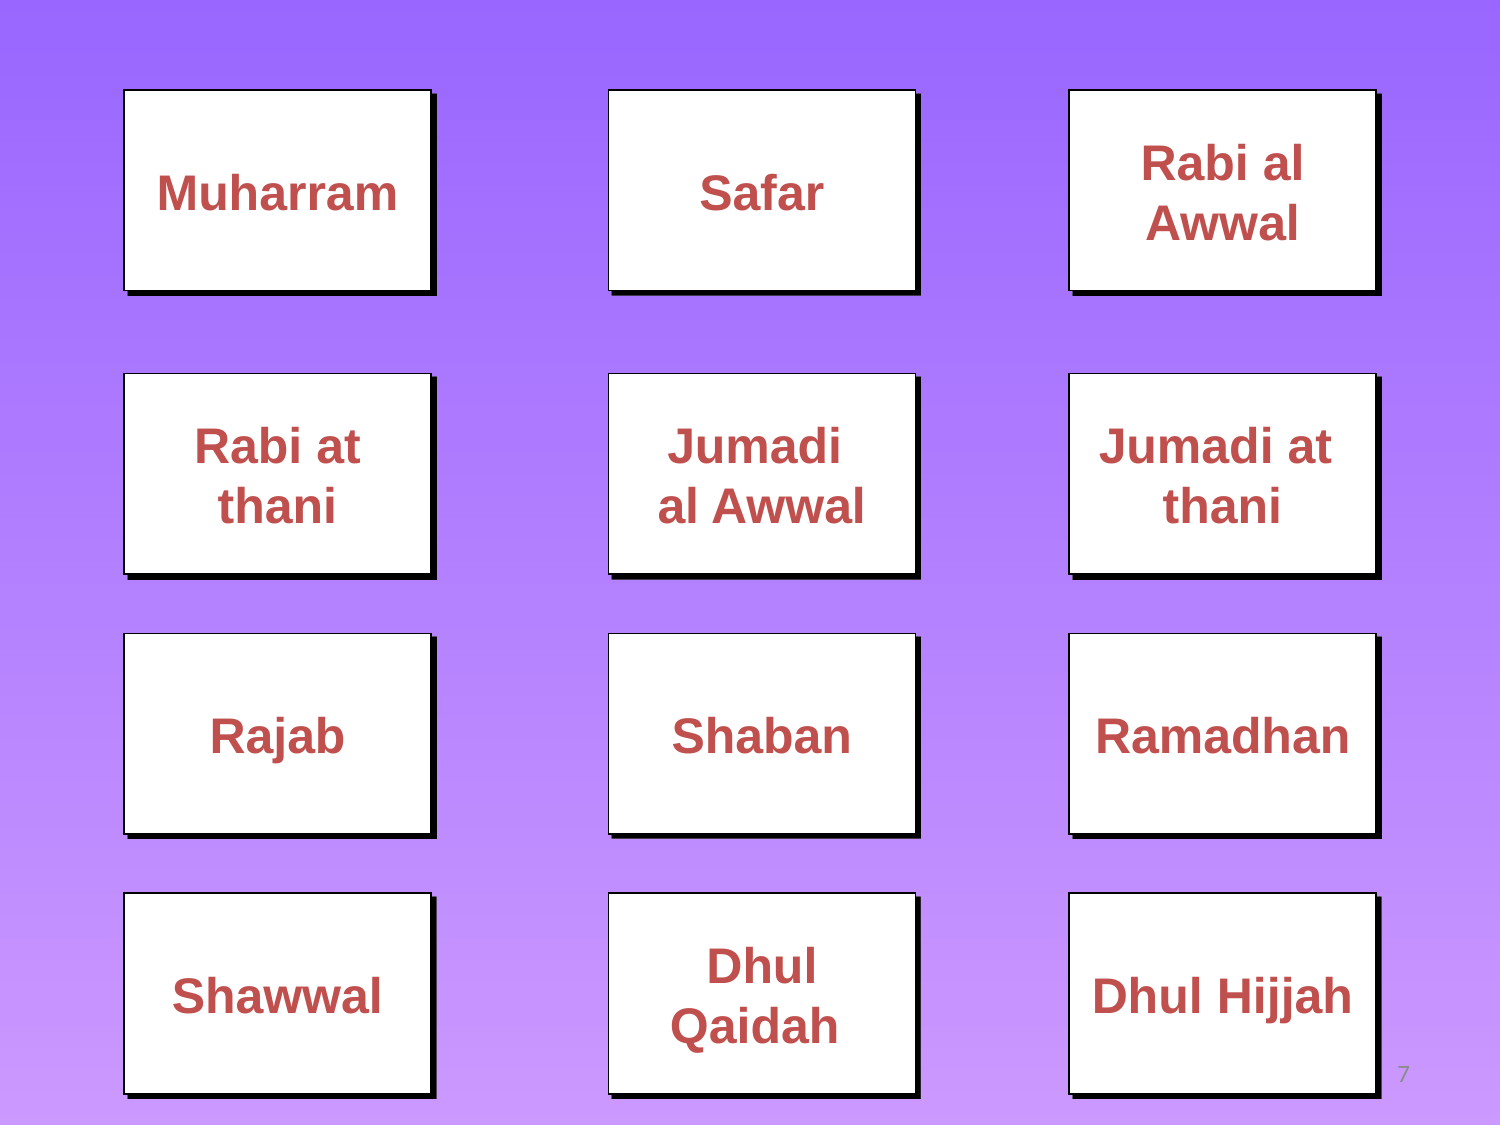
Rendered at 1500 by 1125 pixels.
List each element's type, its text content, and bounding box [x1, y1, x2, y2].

slide_number 7 [1074, 1042, 1425, 1103]
text_box Dhul Hijjah [1068, 893, 1377, 1094]
text_box Muharram [123, 89, 432, 291]
text_box Rabi al Awwal [1068, 89, 1377, 291]
text_box Shawwal [123, 893, 432, 1094]
text_box Rajab [123, 633, 432, 835]
text_box Dhul Qaidah [608, 893, 916, 1094]
text_box Rabi at thani [123, 373, 432, 575]
text_box Safar [608, 89, 916, 291]
text_box Jumadi at thani [1068, 373, 1377, 575]
text_box Shaban [608, 633, 916, 835]
text_box Ramadhan [1068, 633, 1377, 835]
text_box Jumadi al Awwal [608, 373, 916, 575]
